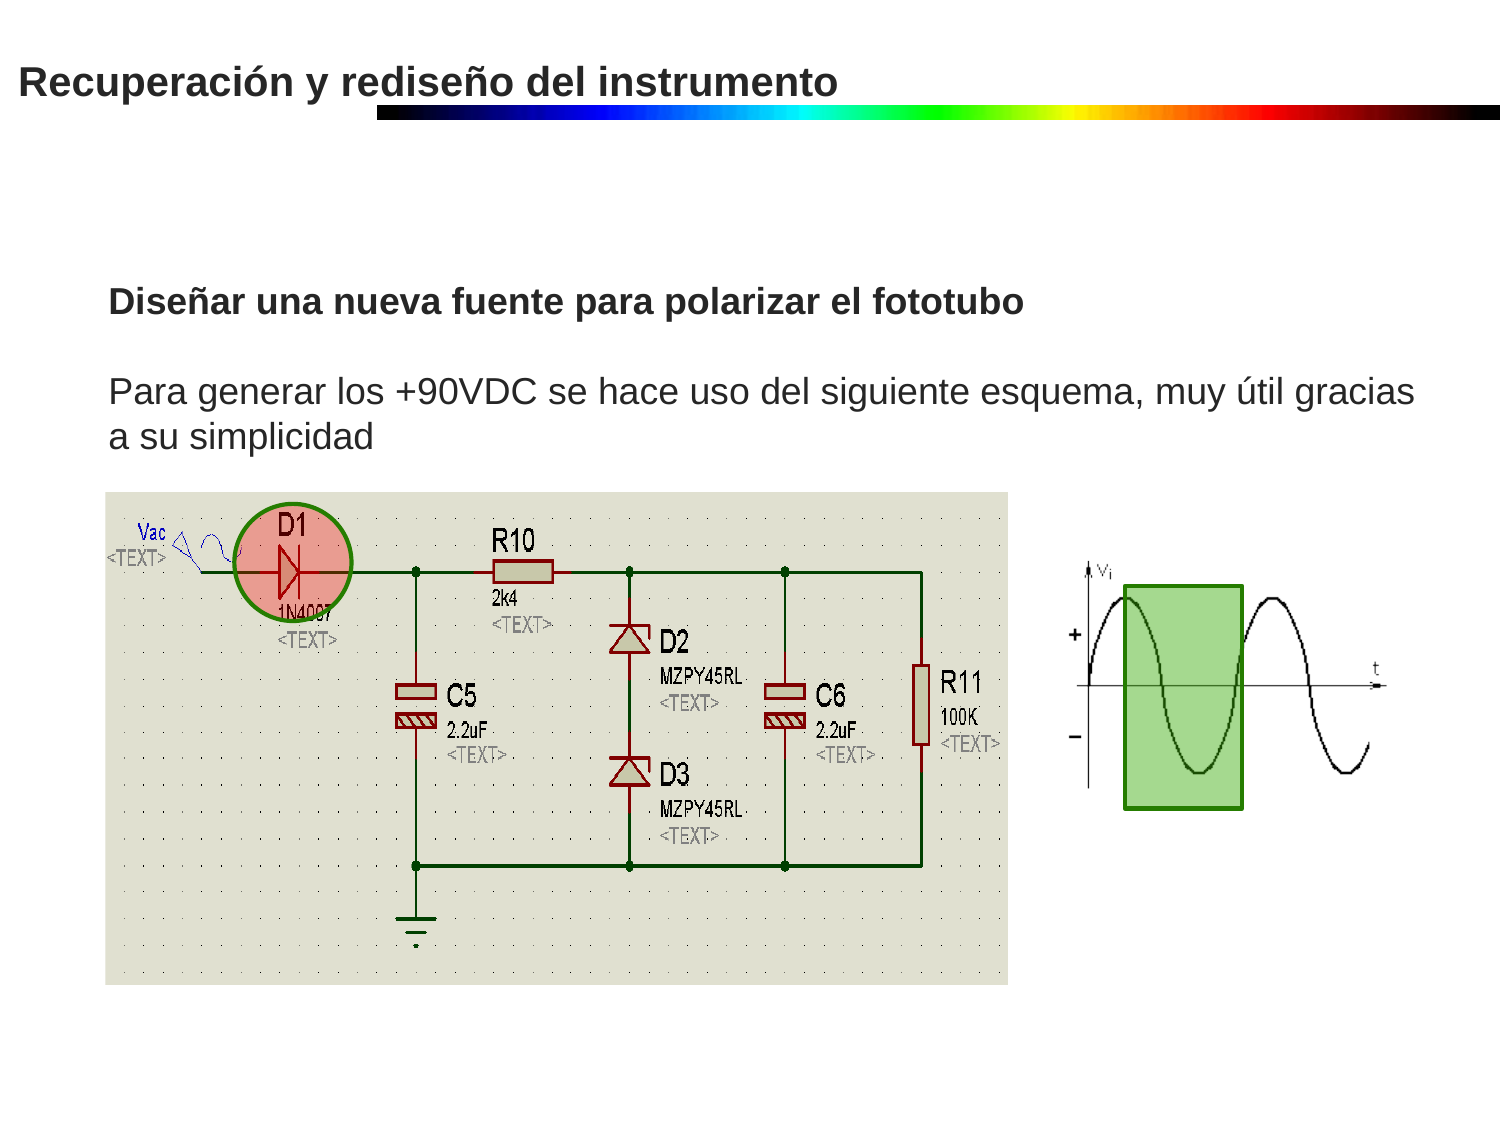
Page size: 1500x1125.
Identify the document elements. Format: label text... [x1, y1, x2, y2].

text_box Recuperación y rediseño del instrumento [3, 46, 854, 112]
picture [105, 491, 1008, 985]
picture [770, 105, 1500, 120]
picture [377, 105, 734, 120]
text_box [1123, 807, 1244, 811]
text_box Diseñar una nueva fuente para polarizar el fototubo Para generar los +90VDC se hace uso del siguiente esquema, muy útil gracias a su simplicidad [93, 269, 1443, 465]
picture [1066, 550, 1395, 800]
